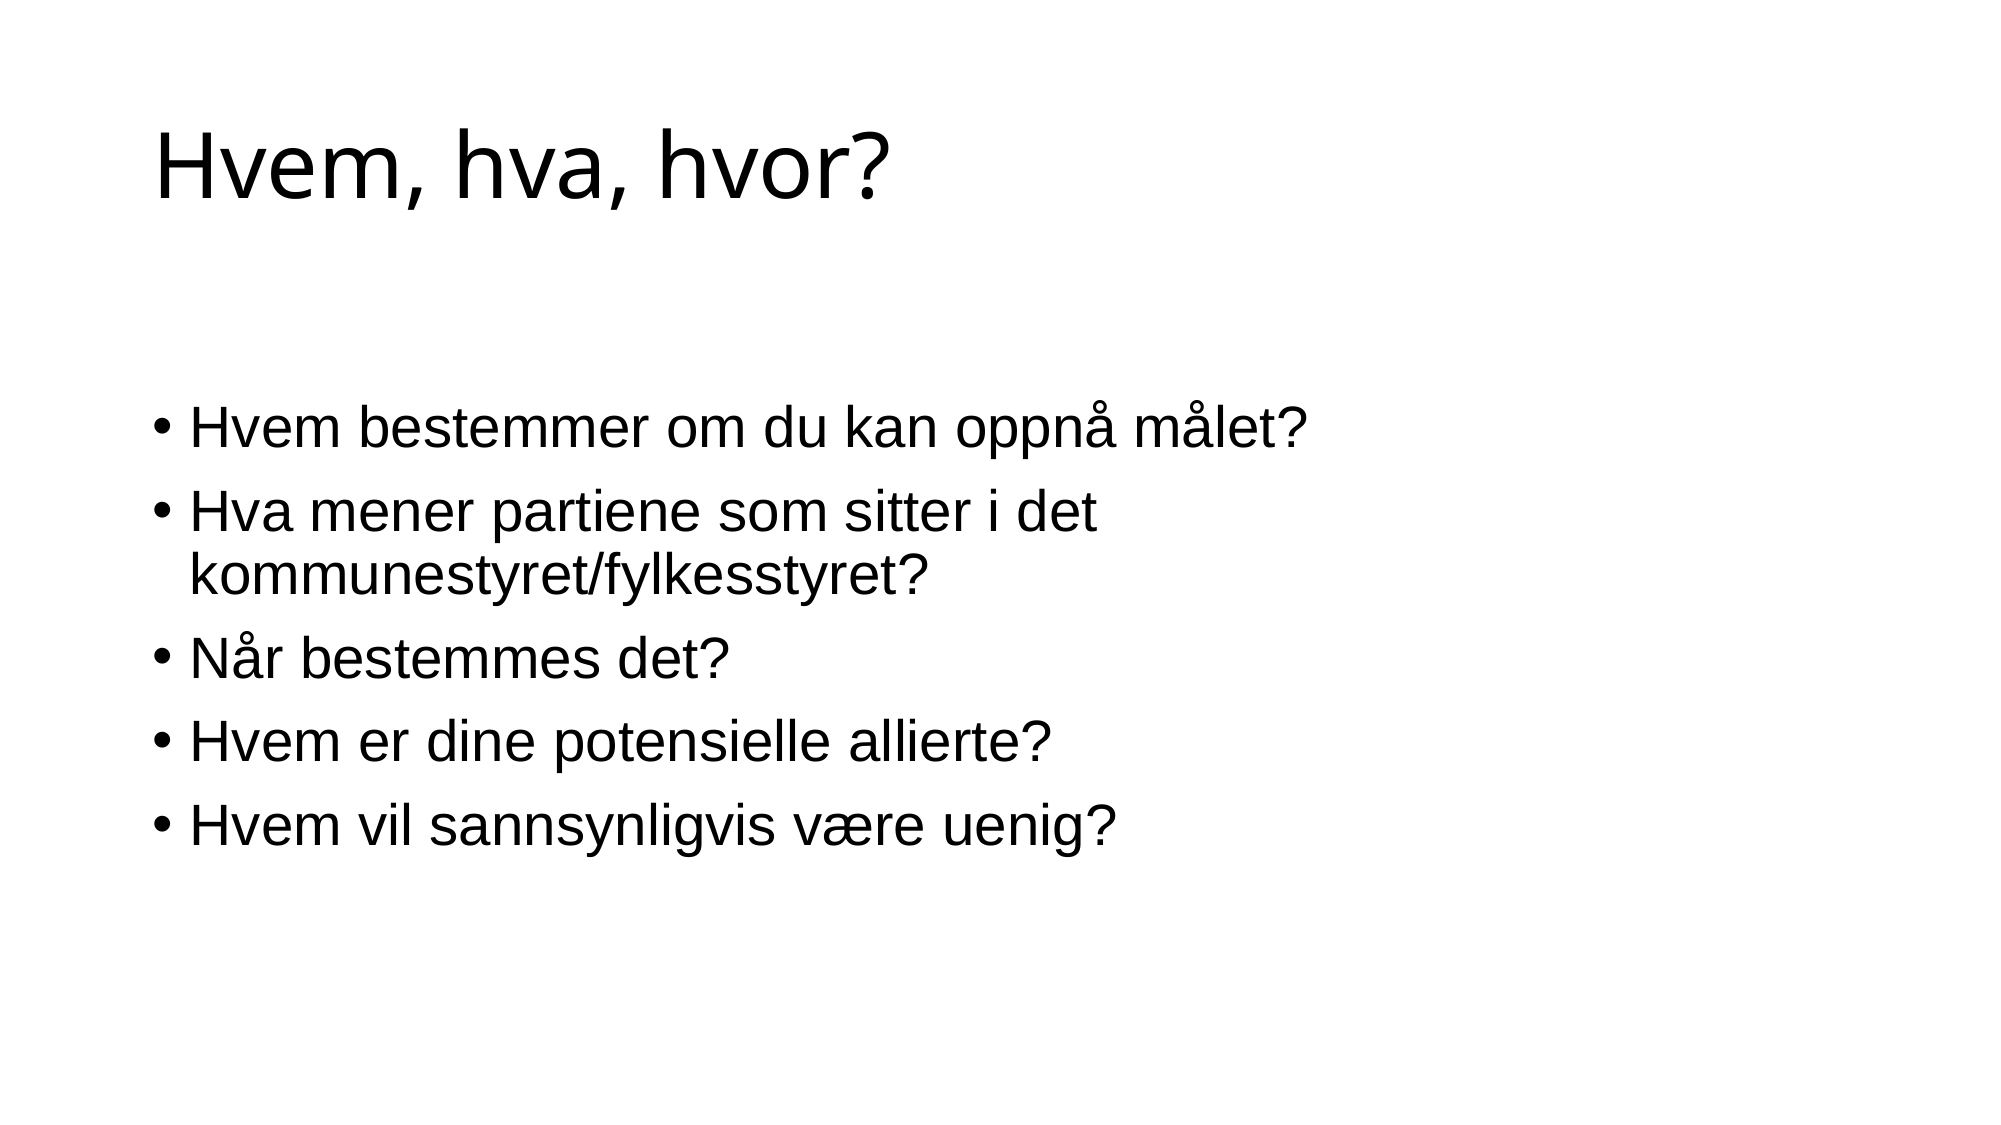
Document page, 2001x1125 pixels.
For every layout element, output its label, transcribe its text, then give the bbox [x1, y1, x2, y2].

title Hvem, hva, hvor? [137, 59, 1863, 278]
list Hvem bestemmer om du kan oppnå målet? Hva mener partiene som sitter i det kommunestyret/fylkesstyret? Når bestemmes det? Hvem er dine potensielle allierte? Hvem vil sannsynligvis være uenig? [137, 299, 1863, 1014]
